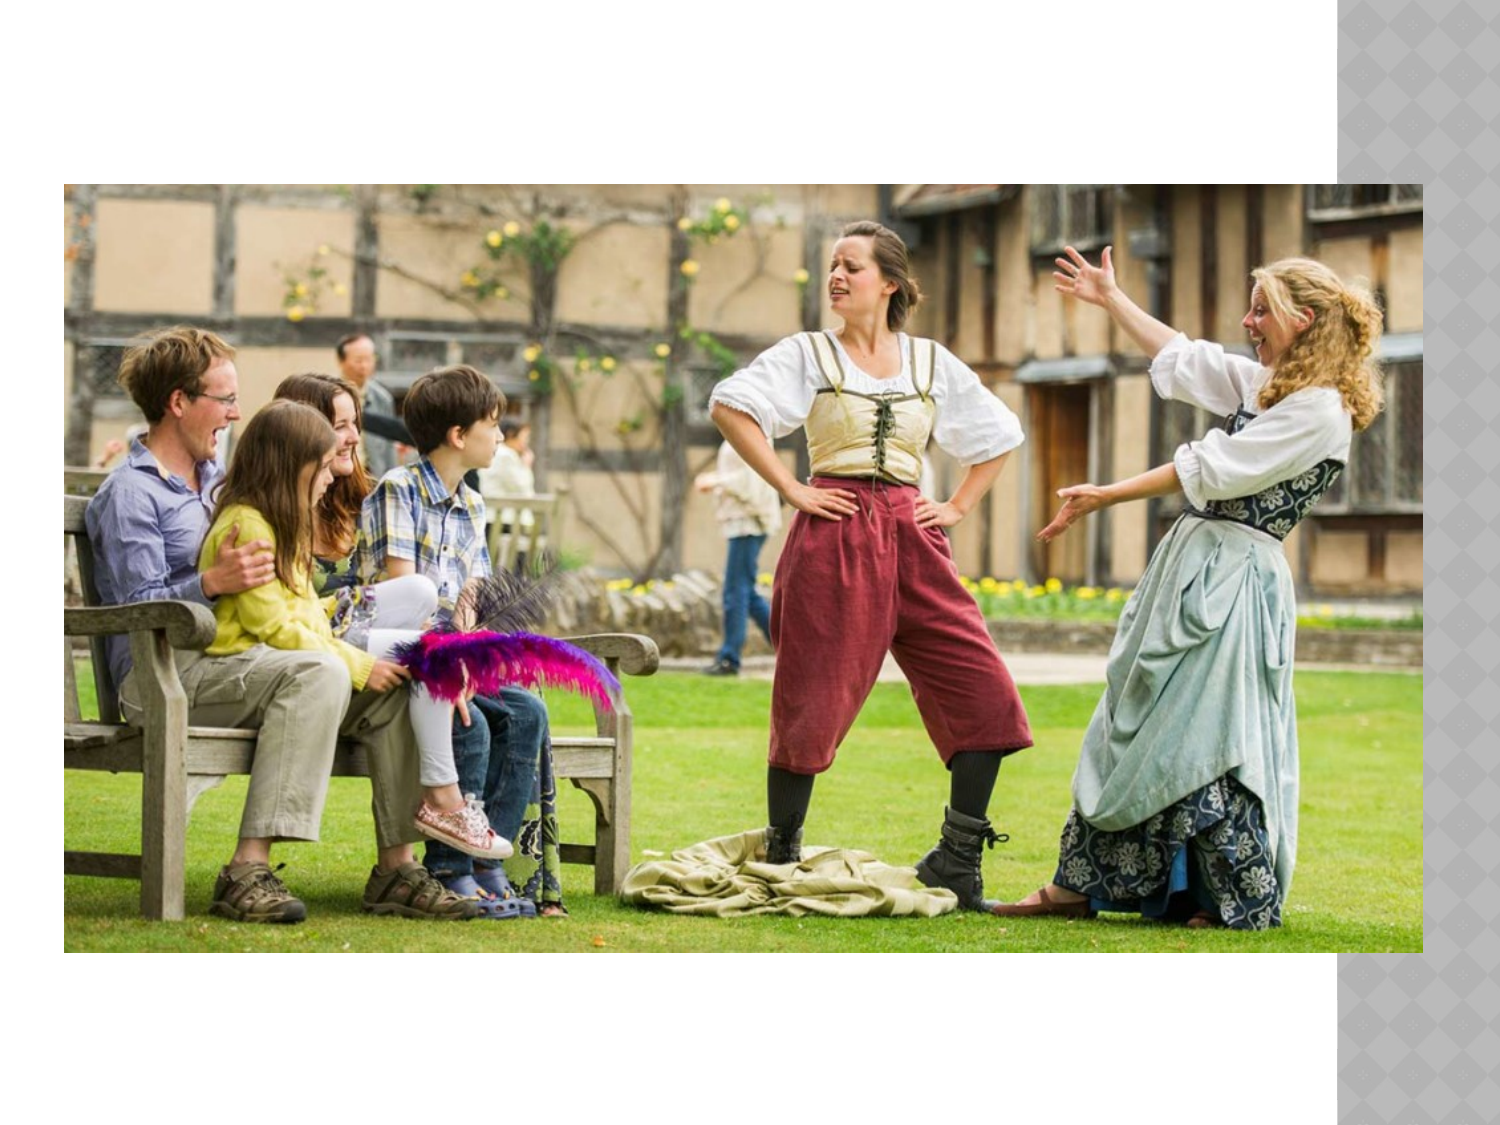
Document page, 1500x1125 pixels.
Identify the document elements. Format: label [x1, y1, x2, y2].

picture [64, 184, 1424, 953]
